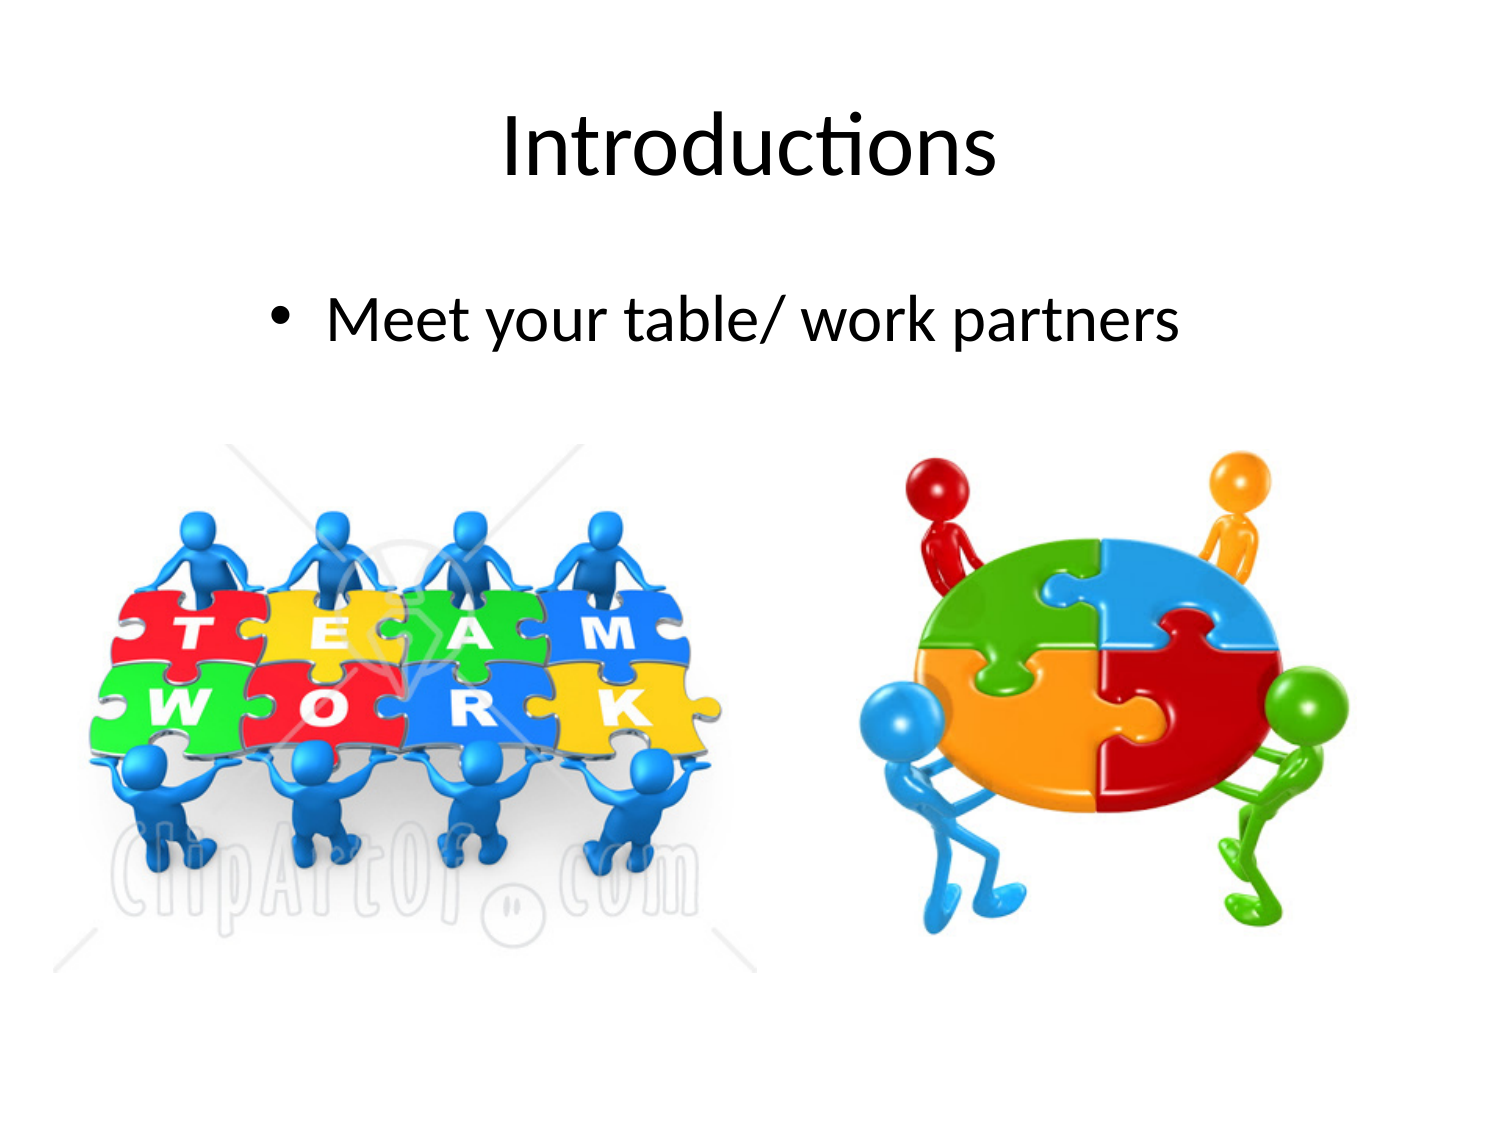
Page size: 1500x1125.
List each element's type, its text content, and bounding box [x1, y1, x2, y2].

list Meet your table/ work partners [253, 267, 1225, 379]
picture [856, 448, 1357, 940]
picture [52, 444, 757, 973]
title Introductions [75, 45, 1425, 233]
